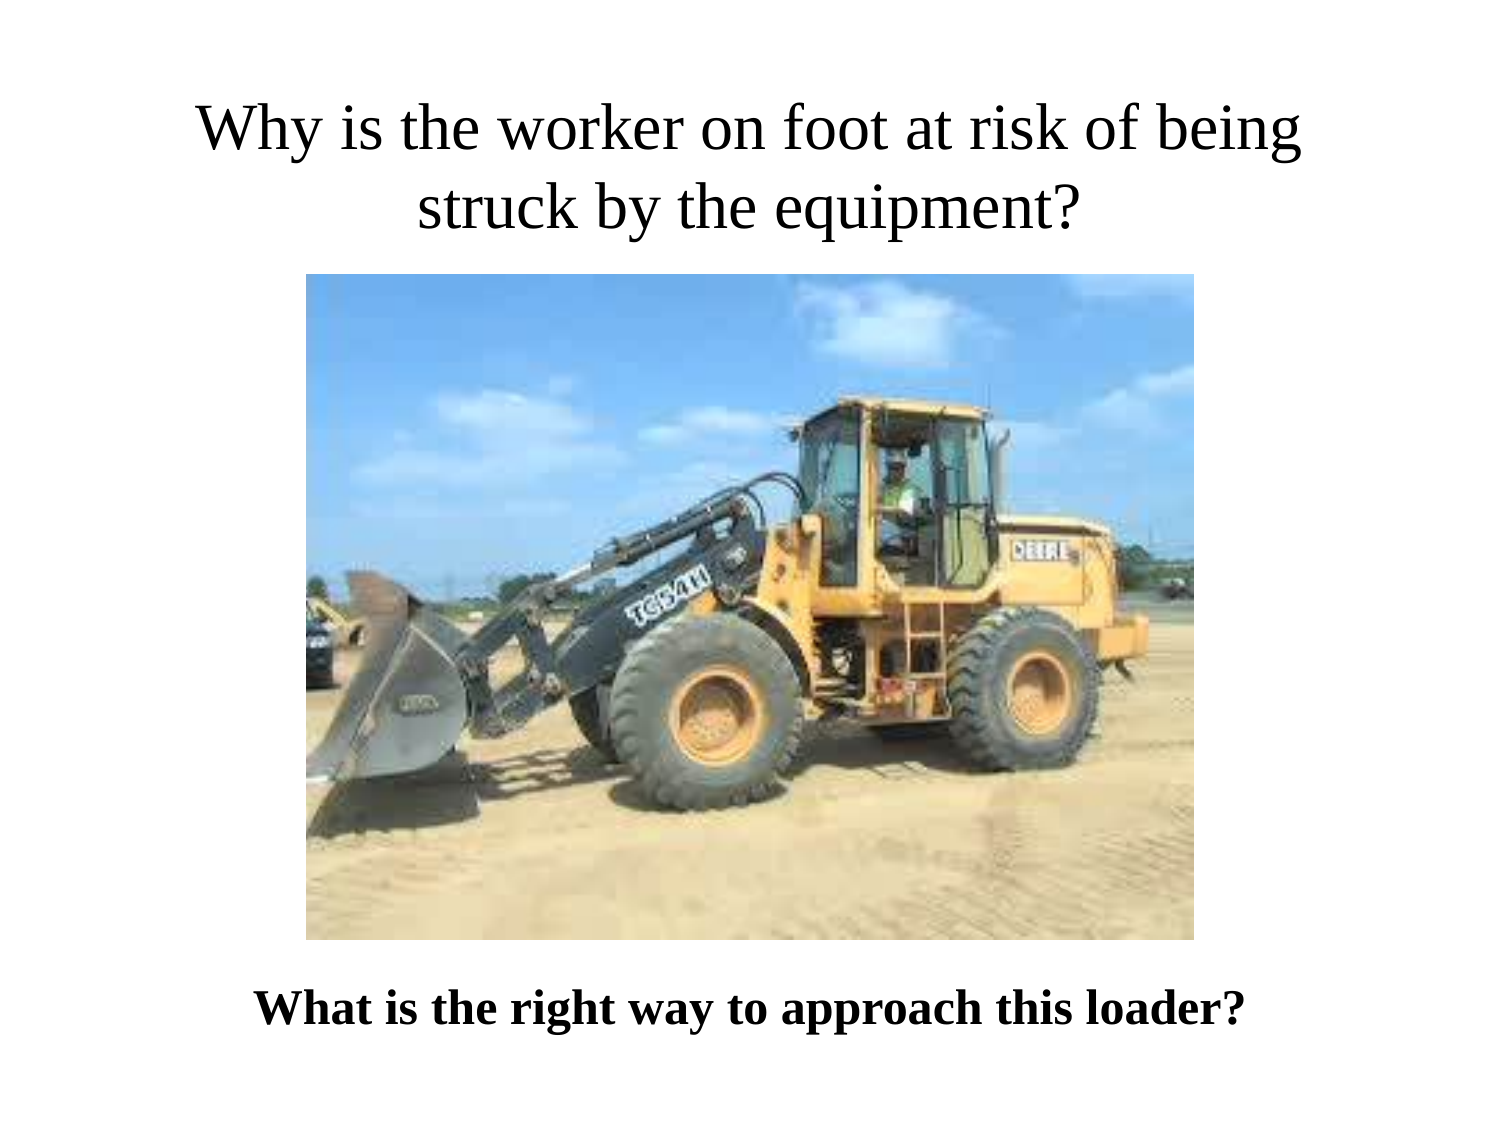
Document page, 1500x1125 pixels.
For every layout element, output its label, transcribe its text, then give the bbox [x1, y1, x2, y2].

list [112, 324, 1388, 1075]
title Why is the worker on foot at risk of being struck by the equipment? [112, 75, 1388, 250]
picture [306, 274, 1194, 941]
